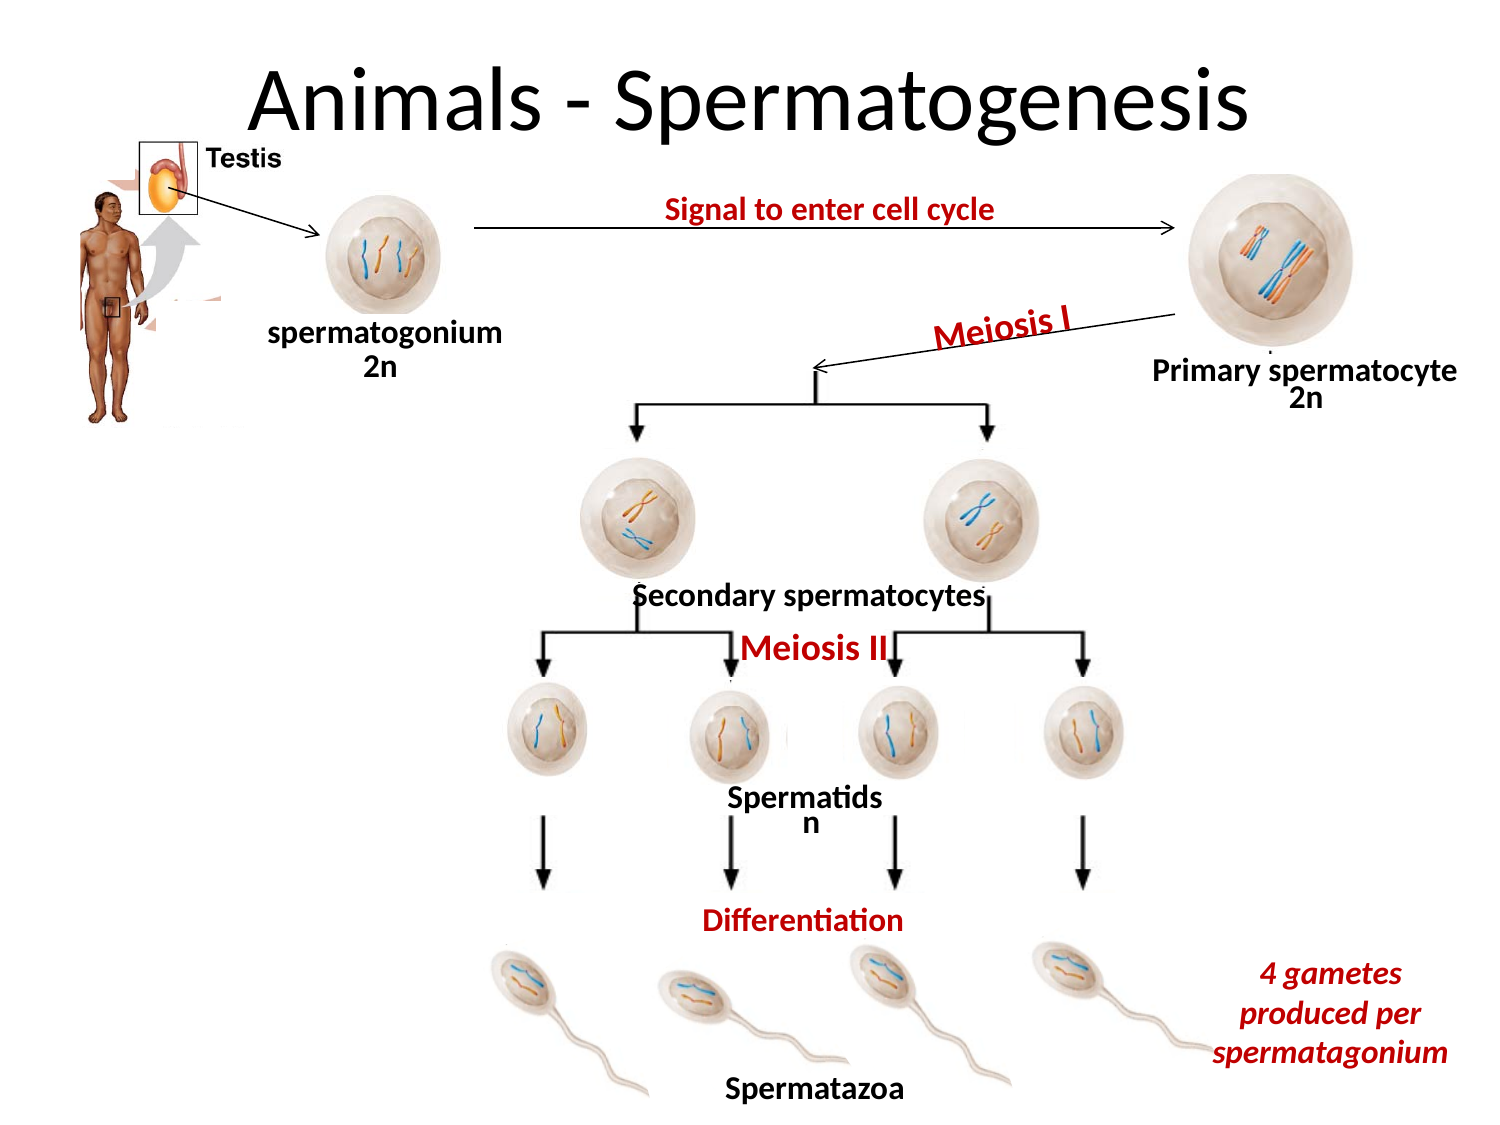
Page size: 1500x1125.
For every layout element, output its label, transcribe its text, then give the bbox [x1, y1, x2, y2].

picture [309, 188, 475, 314]
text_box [435, 294, 1251, 622]
title Animals - Spermatogenesis [75, 0, 1425, 188]
text_box 2n [1274, 395, 1362, 423]
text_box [435, 628, 1251, 849]
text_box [435, 815, 1479, 1119]
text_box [80, 137, 290, 428]
picture [1174, 174, 1374, 354]
text_box Signal to enter cell cycle [650, 179, 1050, 227]
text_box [167, 187, 321, 236]
text_box Primary spermatocyte [1254, 340, 1488, 395]
text_box 2n [348, 336, 430, 392]
text_box spermatogonium [294, 302, 430, 358]
